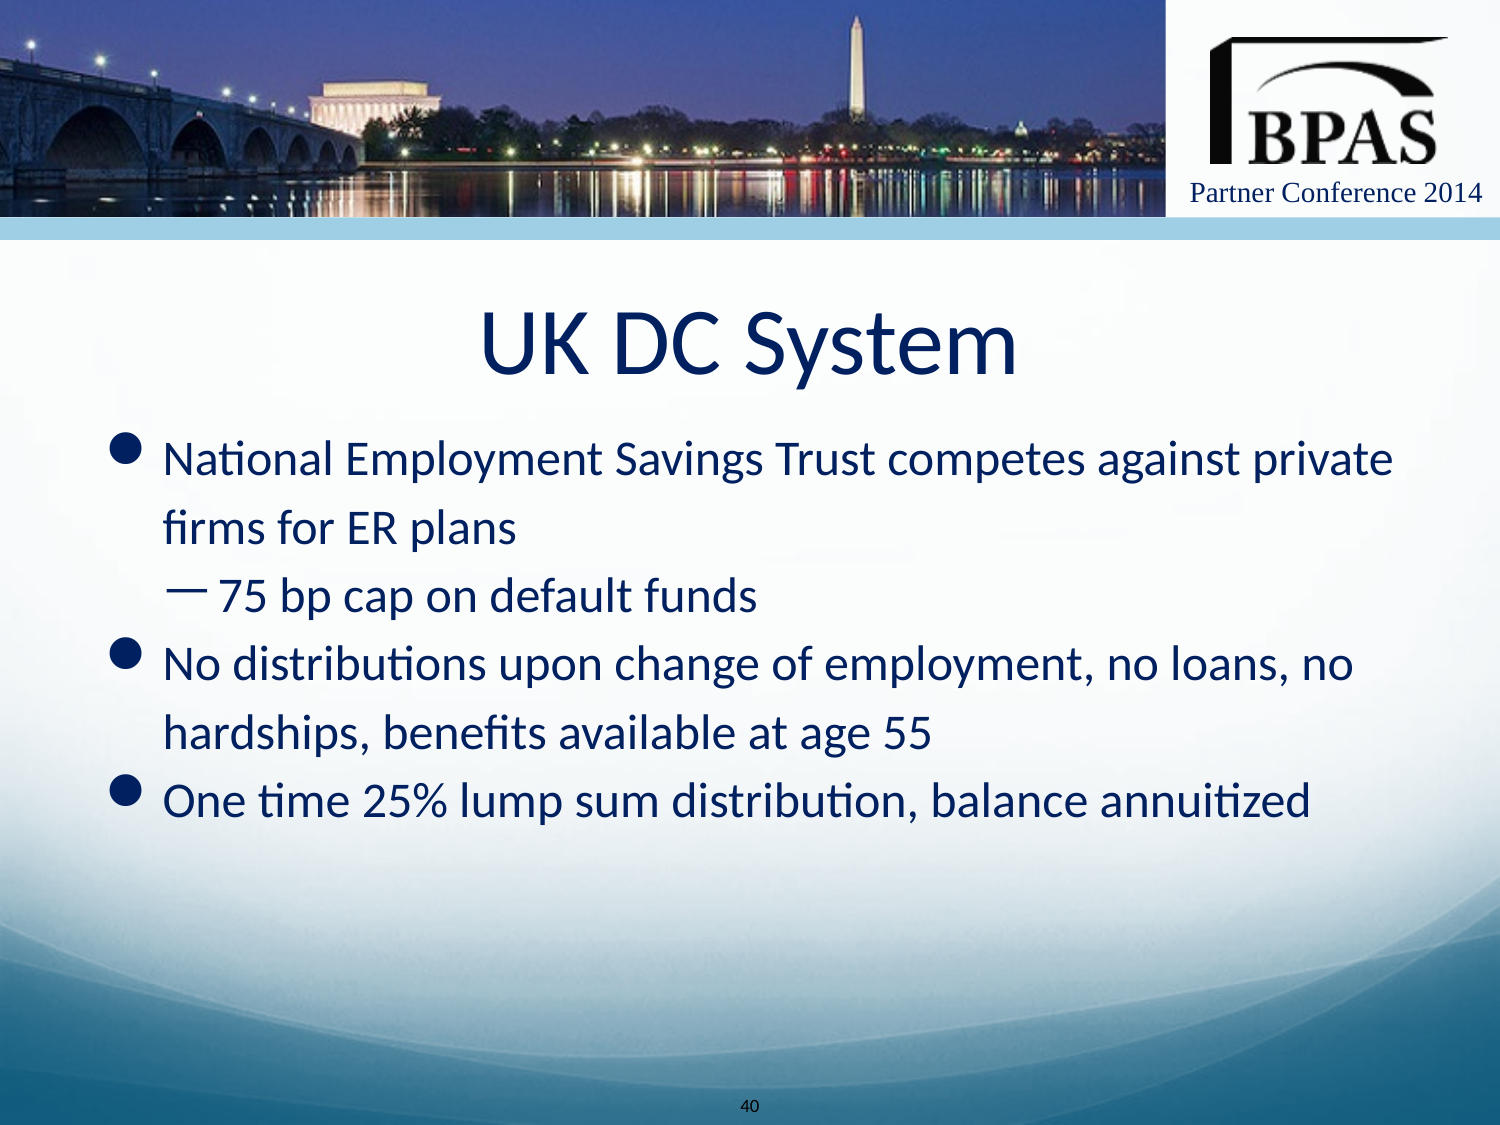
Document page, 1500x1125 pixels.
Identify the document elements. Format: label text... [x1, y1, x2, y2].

list National Employment Savings Trust competes against private firms for ER plans 75 bp cap on default funds No distributions upon change of employment, no loans, no hardships, benefits available at age 55 One time 25% lump sum distribution, balance annuitized [90, 409, 1410, 954]
picture [1210, 37, 1448, 164]
title UK DC System [90, 262, 1410, 402]
picture [0, 0, 1166, 217]
